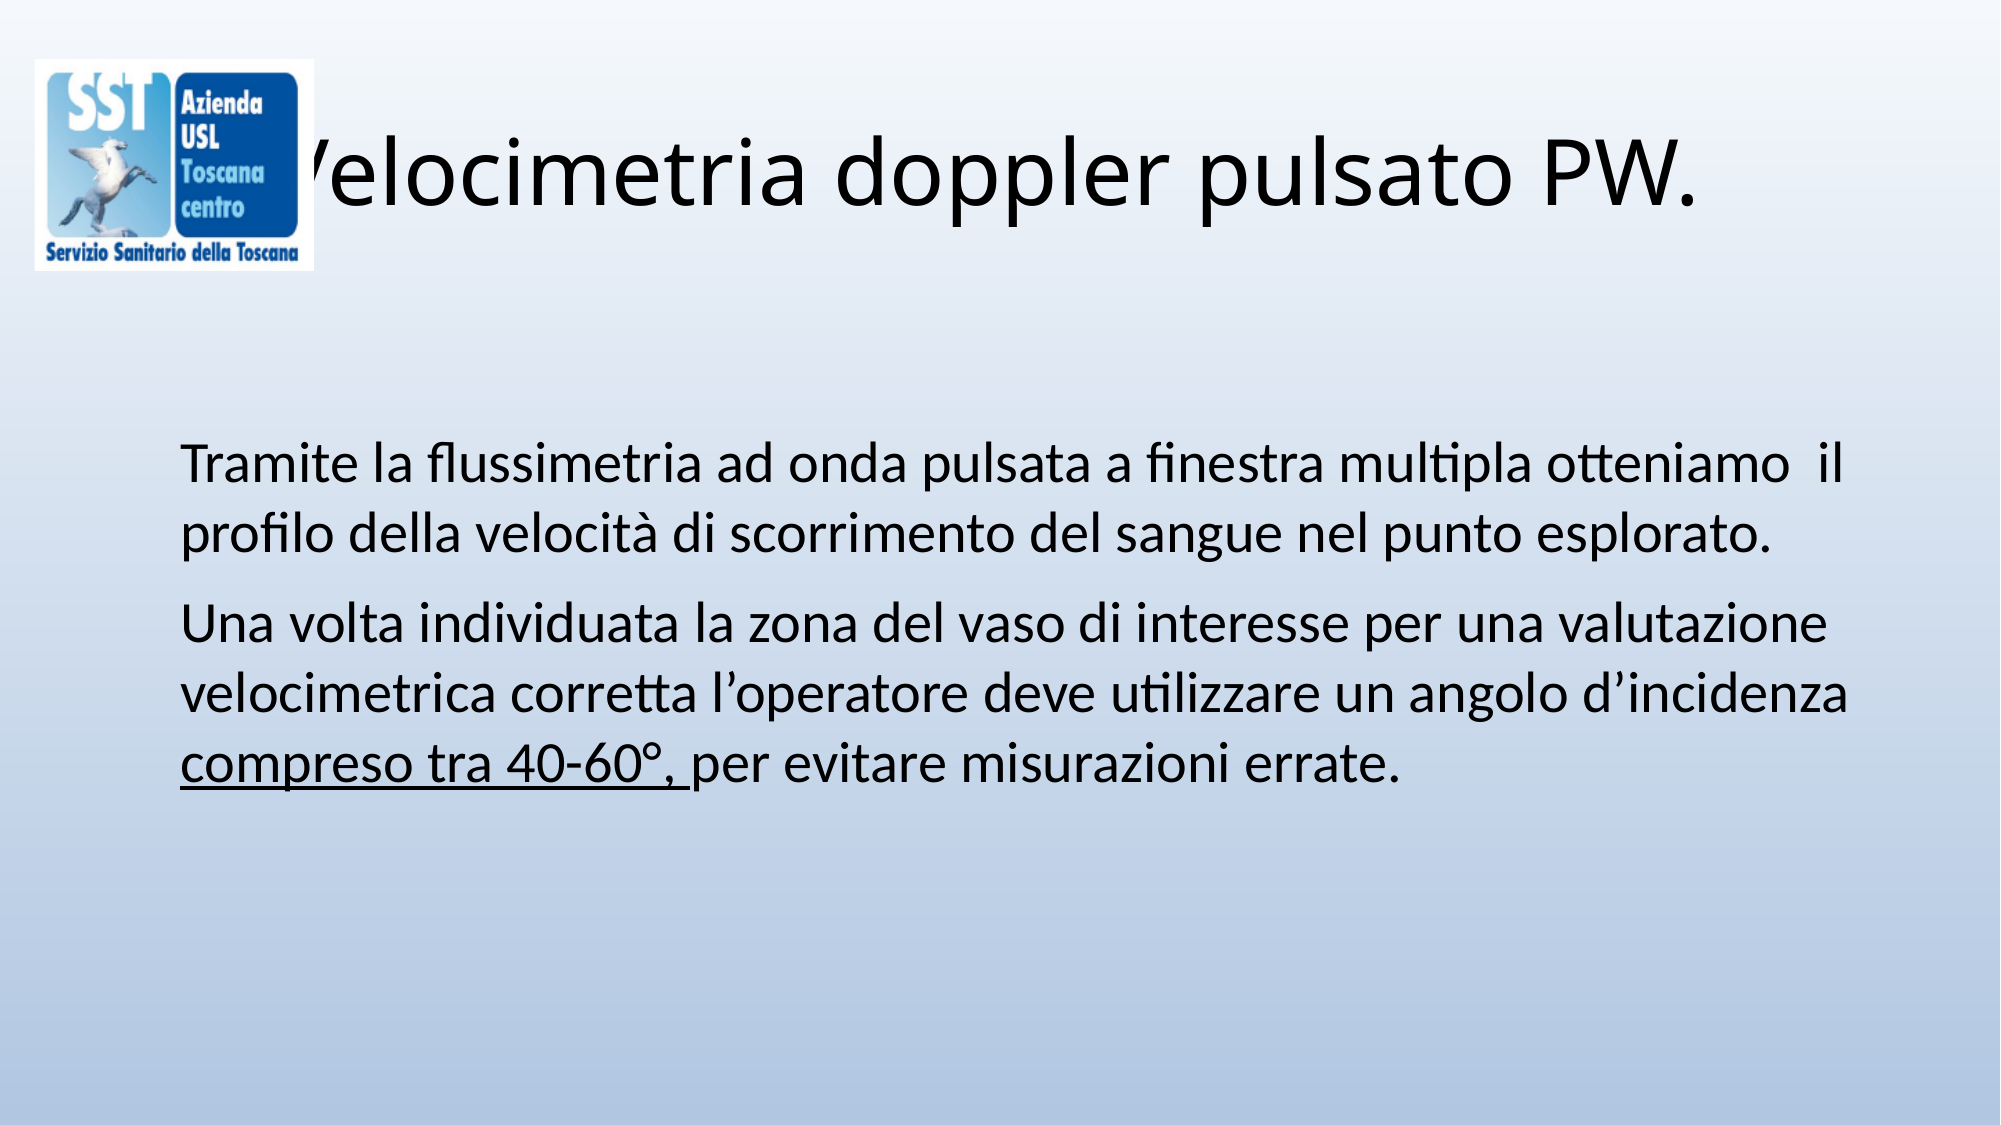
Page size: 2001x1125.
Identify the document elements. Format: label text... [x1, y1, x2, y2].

picture [34, 59, 315, 271]
text_box Tramite la flussimetria ad onda pulsata a finestra multipla otteniamo il profilo della velocità di scorrimento del sangue nel punto esplorato. Una volta individuata la zona del vaso di interesse per una valutazione velocimetrica corretta l’operatore deve utilizzare un angolo d’incidenza compreso tra 40-60°, per evitare misurazioni errate. [165, 325, 1891, 1040]
text_box Velocimetria doppler pulsato PW. [314, 59, 1863, 278]
